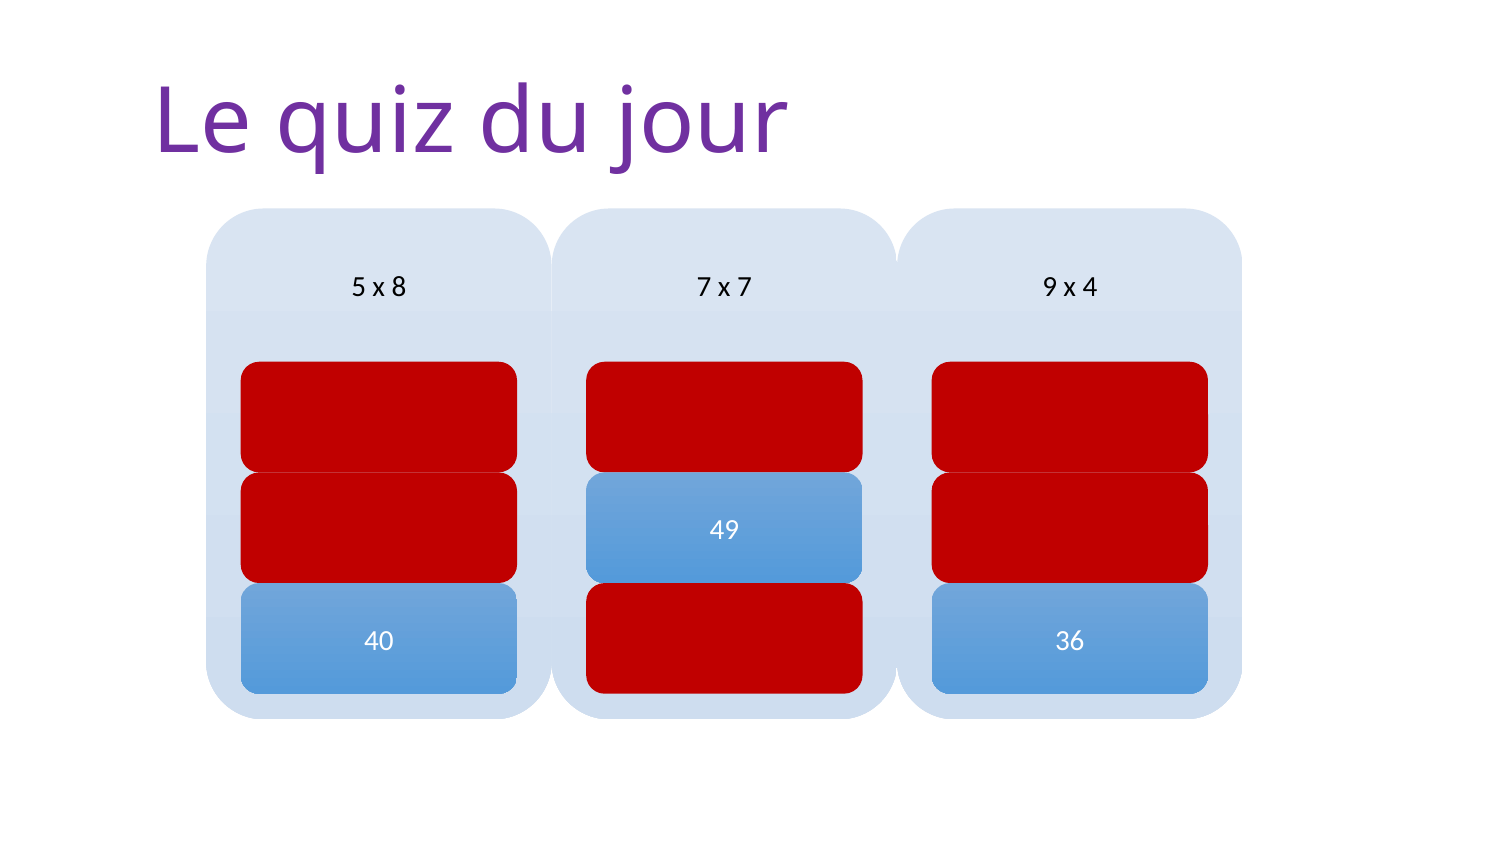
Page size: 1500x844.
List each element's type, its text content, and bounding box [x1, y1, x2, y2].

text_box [206, 208, 1243, 720]
text_box Le quiz du jour [137, 66, 1052, 222]
